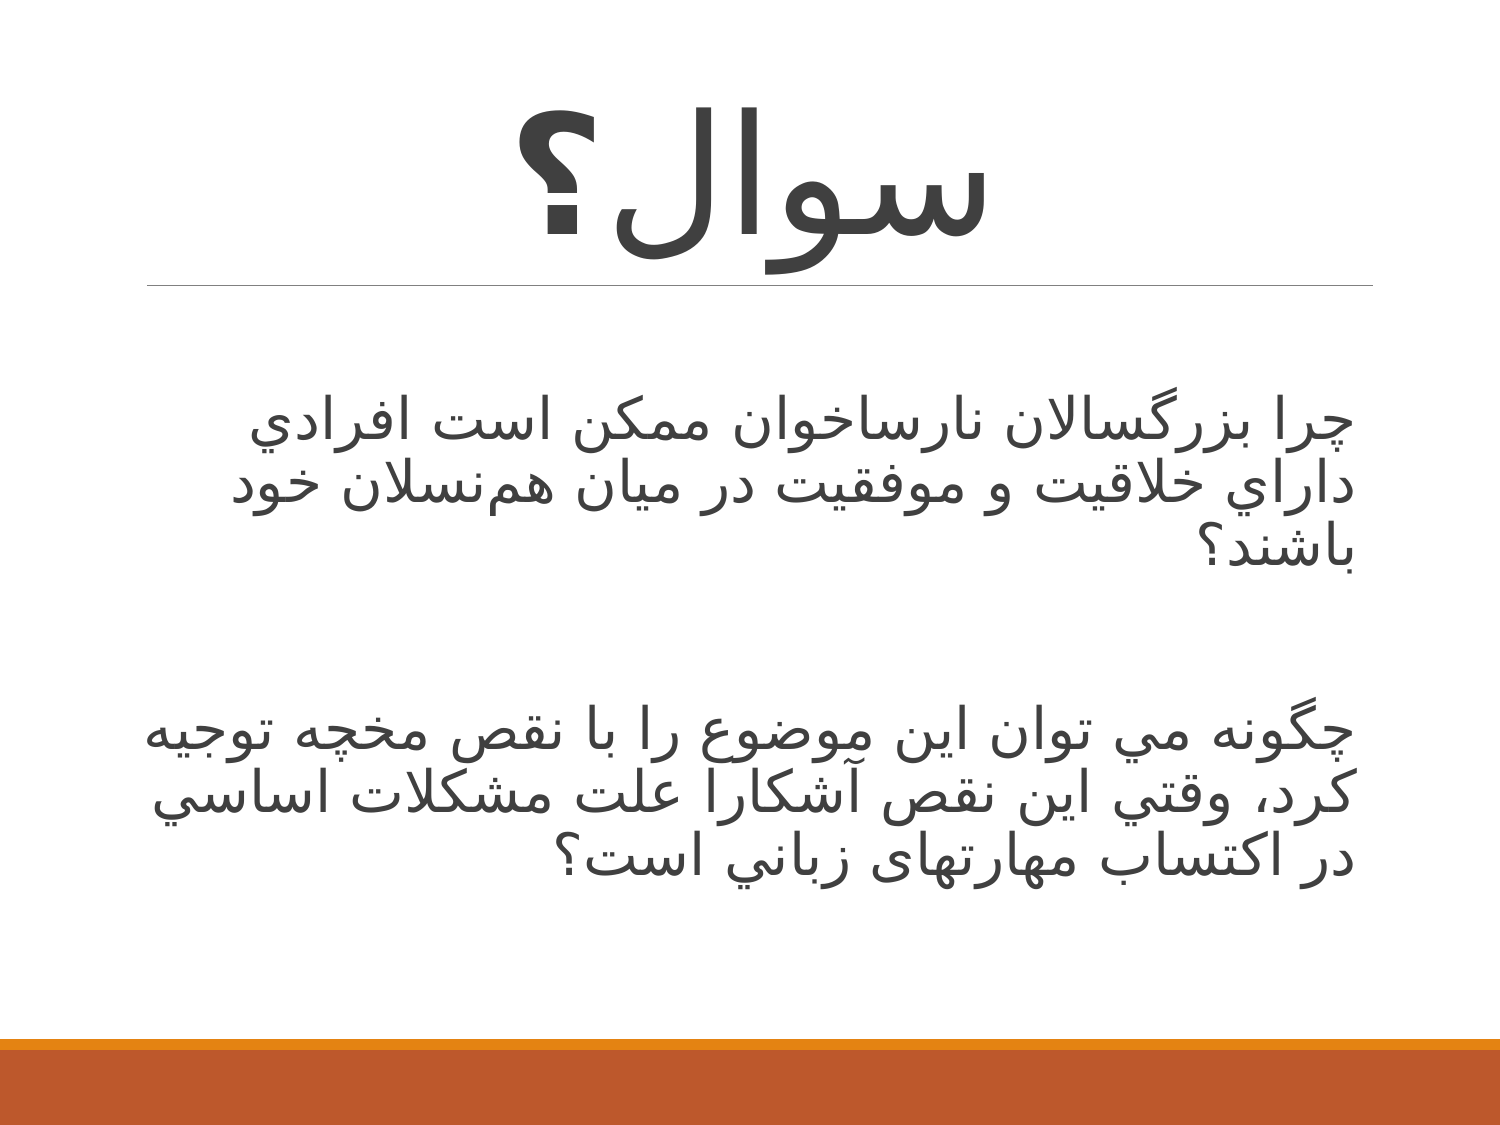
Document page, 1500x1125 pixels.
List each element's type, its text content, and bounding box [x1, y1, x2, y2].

text_box سوال؟ [135, 0, 1373, 514]
list چرا بزرگسالان نارساخوان ممكن است افرادي داراي خلاقيت و موفقيت در ميان هم‌نسلان خود باشند؟ چگونه مي توان اين موضوع را با نقص مخچه توجيه كرد، وقتي اين نقص آشكارا علت مشكلات اساسي در اكتساب مهارتهای زباني است؟ [135, 514, 1373, 963]
